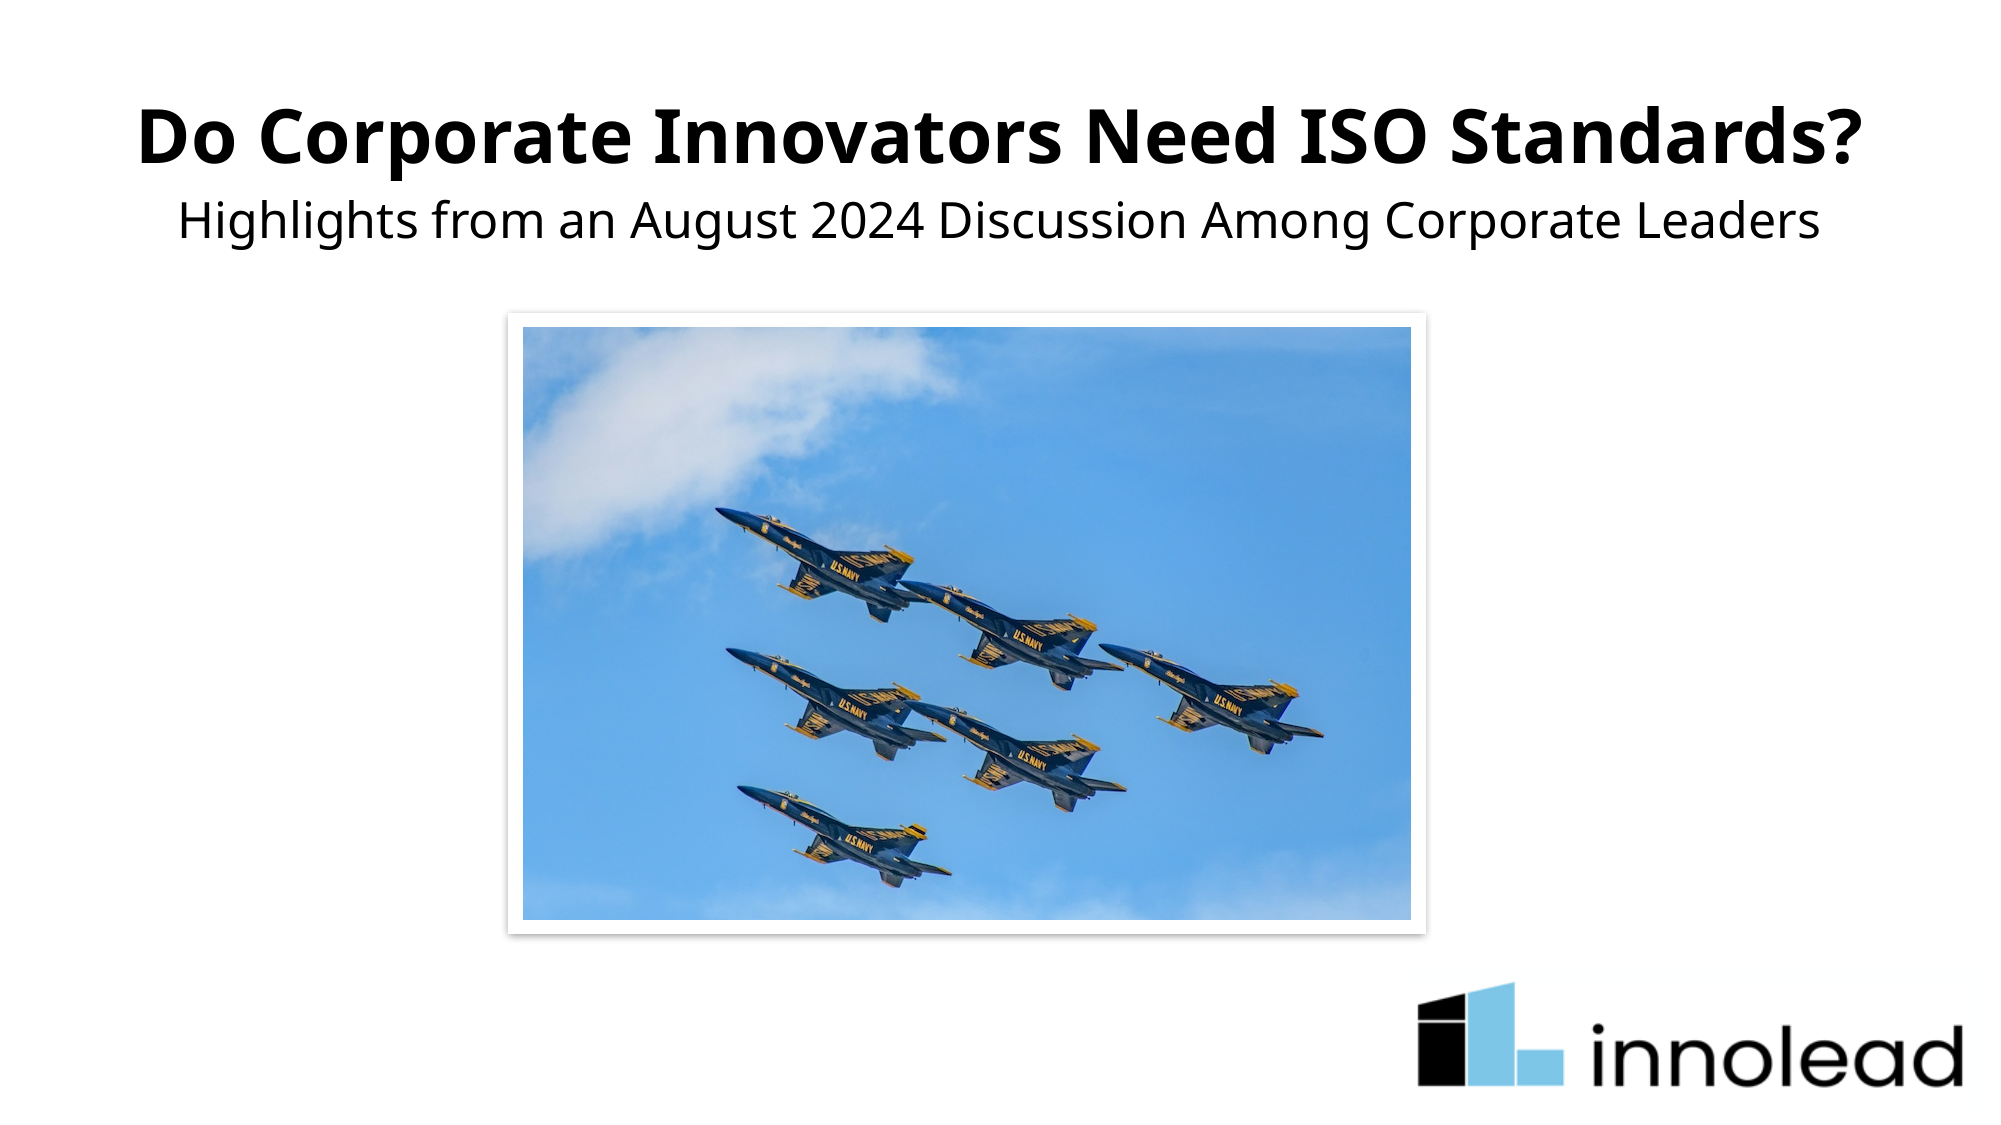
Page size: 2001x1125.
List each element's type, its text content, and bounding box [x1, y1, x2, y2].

picture [1410, 968, 1982, 1112]
picture [522, 327, 1412, 920]
list Do Corporate Innovators Need ISO Standards? Highlights from an August 2024 Discussion Among Corporate Leaders [99, 81, 1900, 824]
